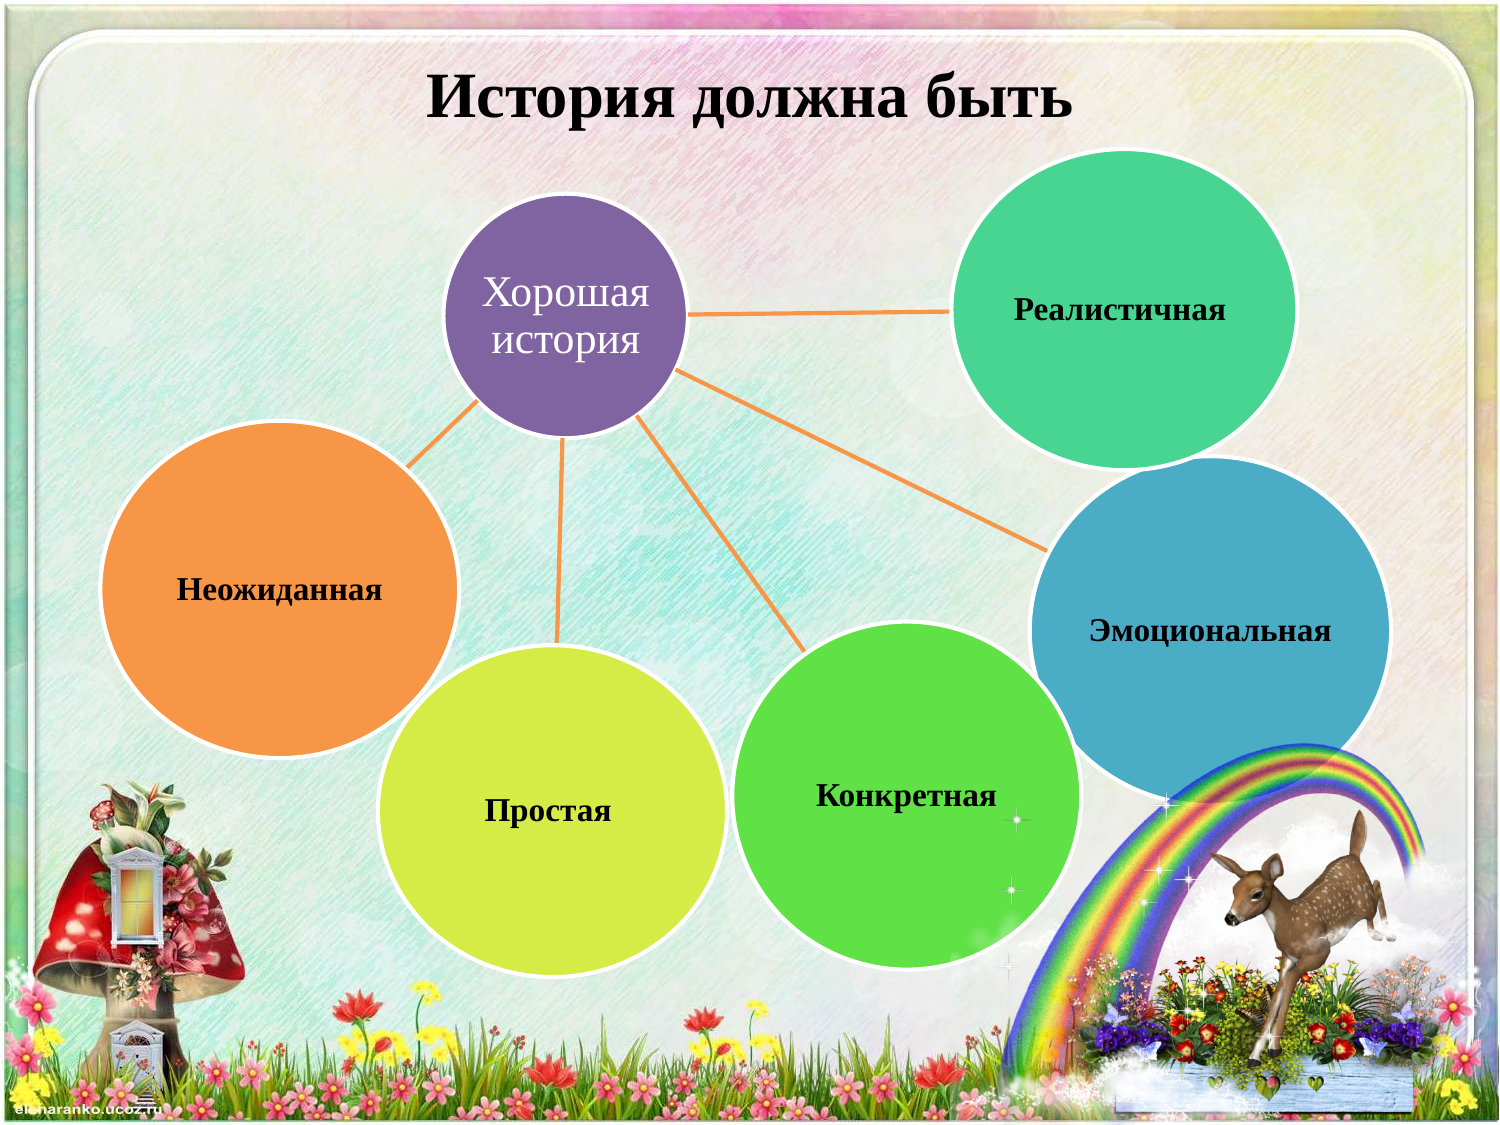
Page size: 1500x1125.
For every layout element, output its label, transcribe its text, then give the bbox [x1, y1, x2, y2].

picture [0, 0, 1500, 1125]
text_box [100, 148, 1412, 977]
title История должна быть [75, 45, 1425, 233]
